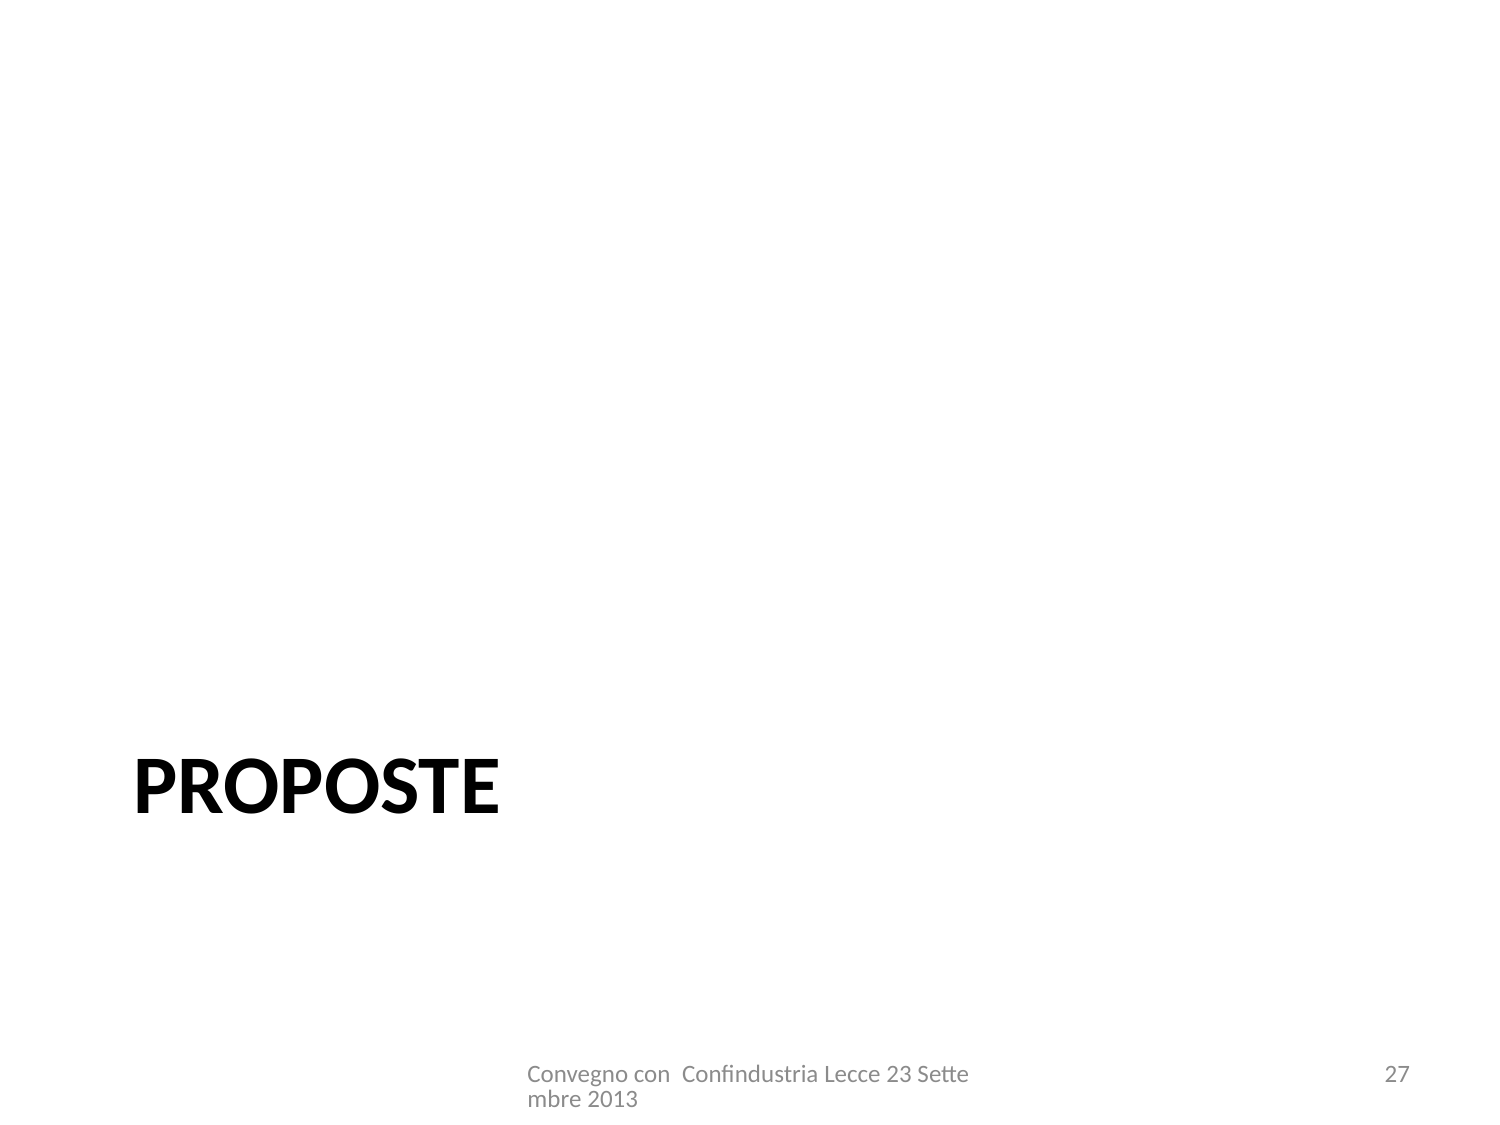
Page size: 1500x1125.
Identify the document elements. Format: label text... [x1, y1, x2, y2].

title Proposte [118, 722, 1394, 947]
slide_number 27 [1074, 1042, 1425, 1103]
footer Convegno con Confindustria Lecce 23 Settembre 2013 [512, 1042, 988, 1103]
